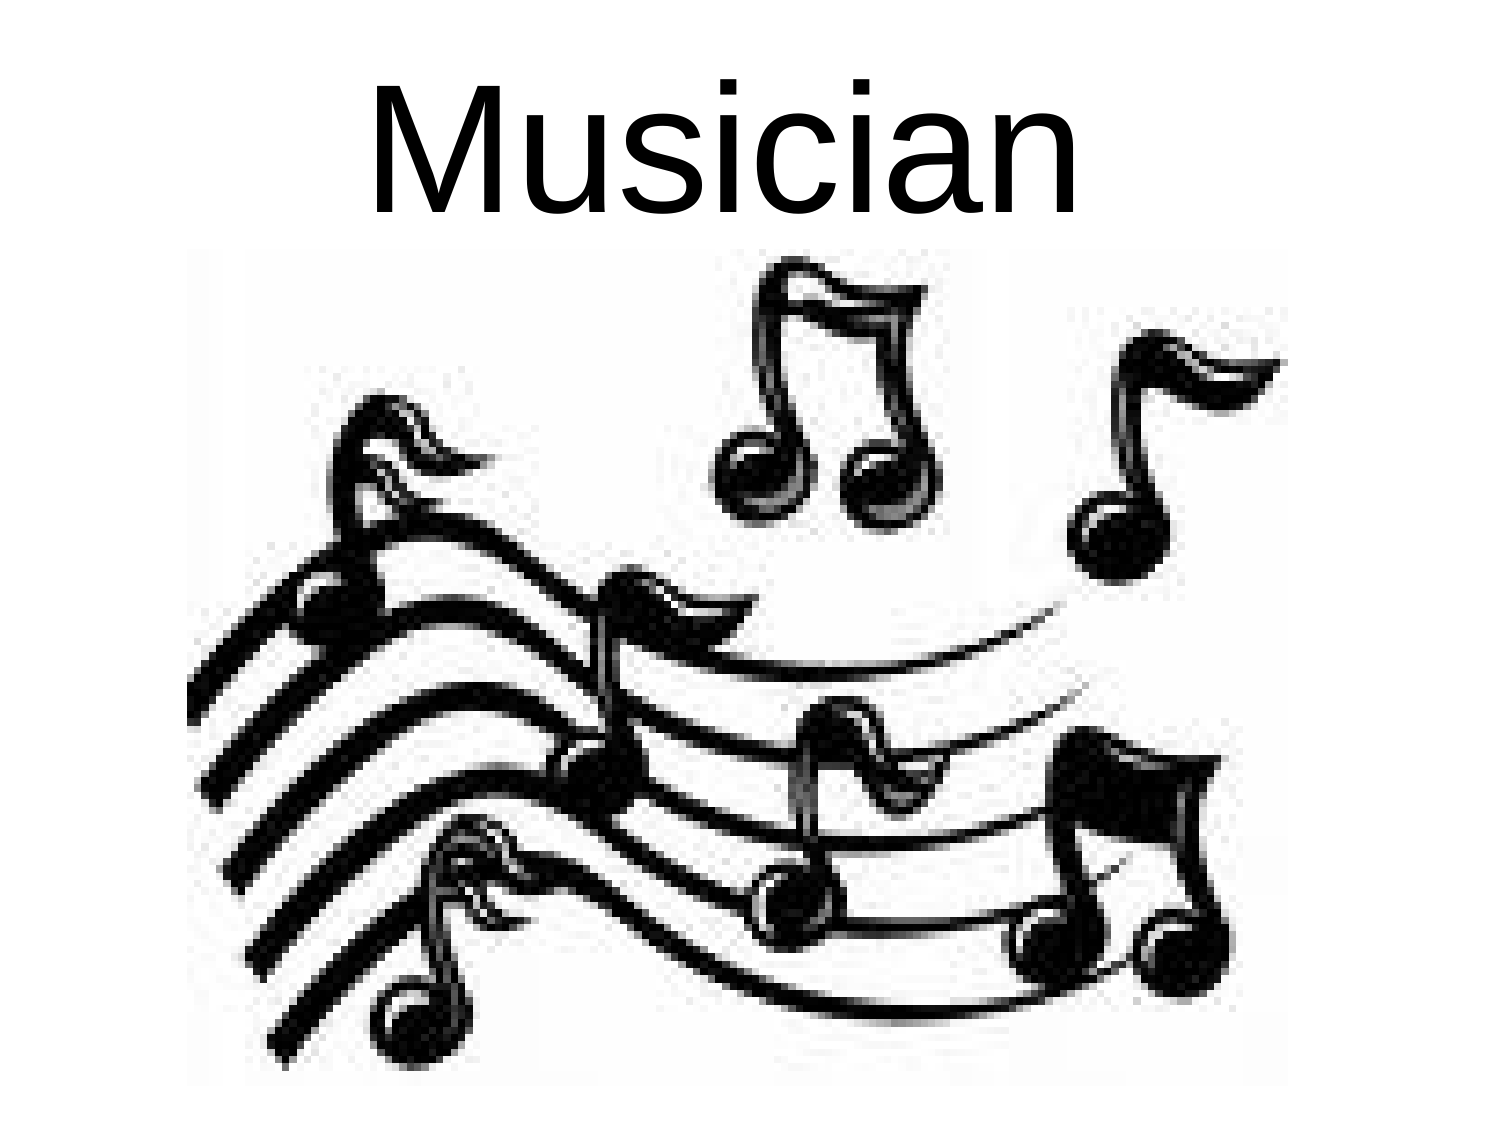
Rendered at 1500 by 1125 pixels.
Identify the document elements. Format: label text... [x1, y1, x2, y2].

picture [187, 249, 1288, 1086]
title Musician [74, 44, 1426, 233]
